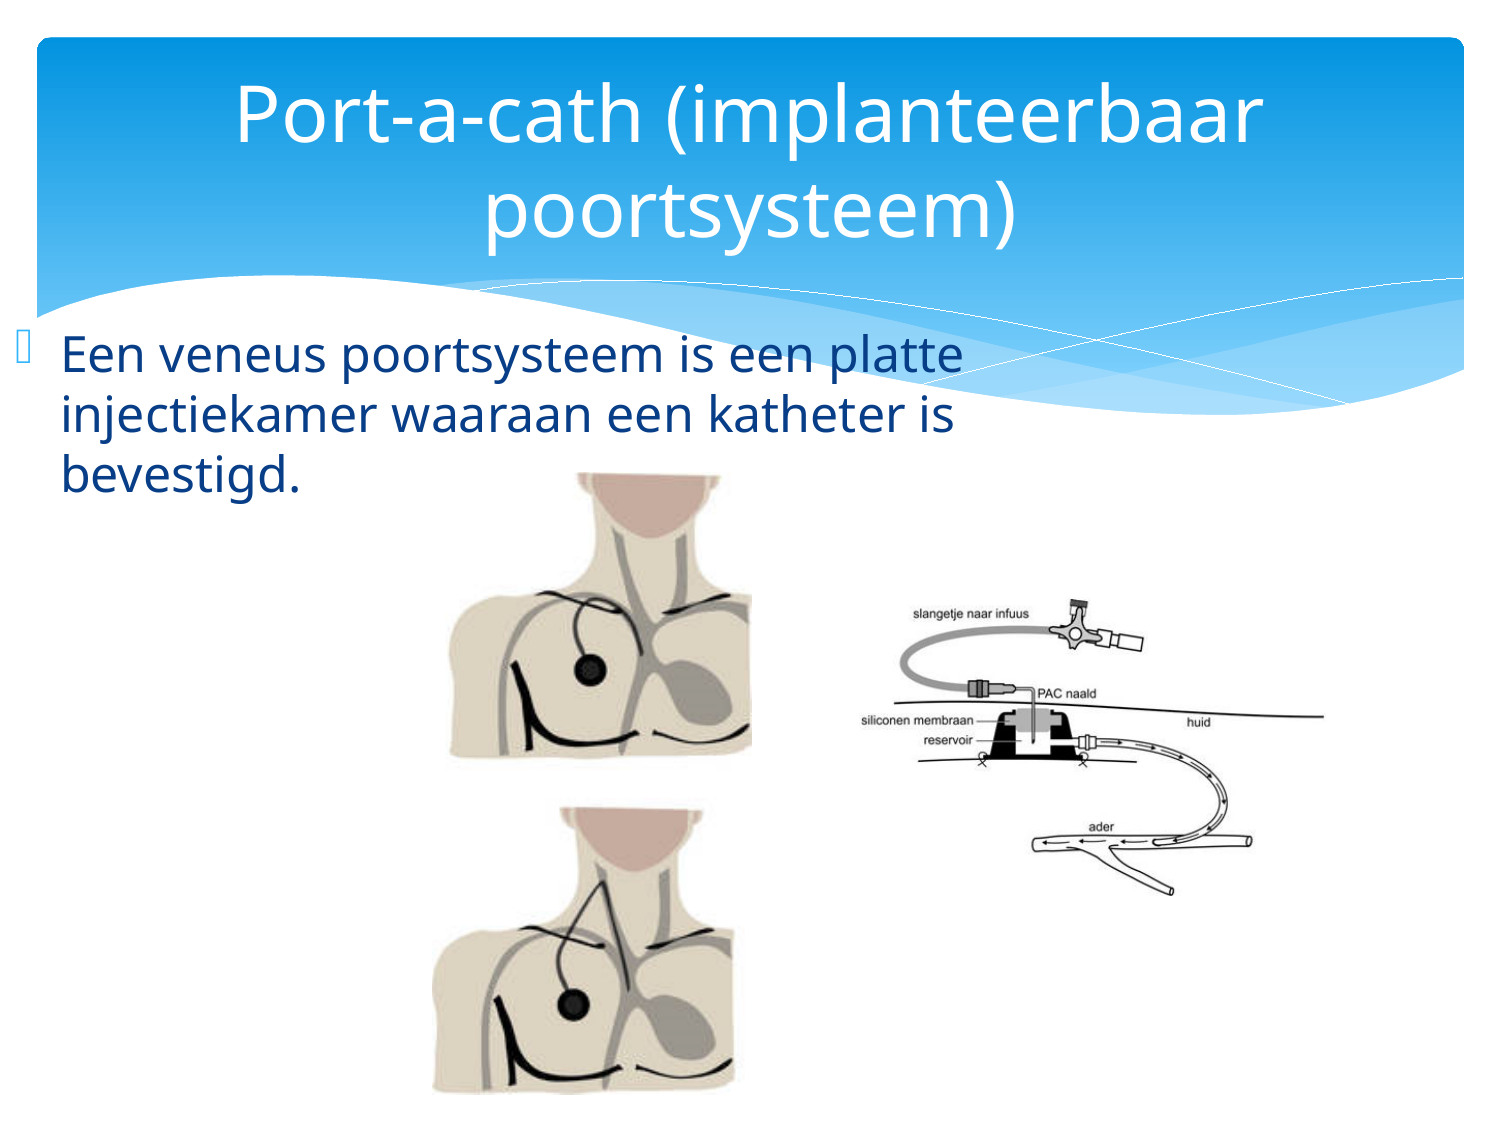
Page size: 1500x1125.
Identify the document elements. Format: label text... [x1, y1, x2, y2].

picture [432, 472, 752, 1095]
list Een veneus poortsysteem is een platte injectiekamer waaraan een katheter is bevestigd. [0, 314, 1093, 1094]
picture [858, 597, 1327, 898]
title Port-a-cath (implanteerbaar poortsysteem) [75, 55, 1425, 261]
